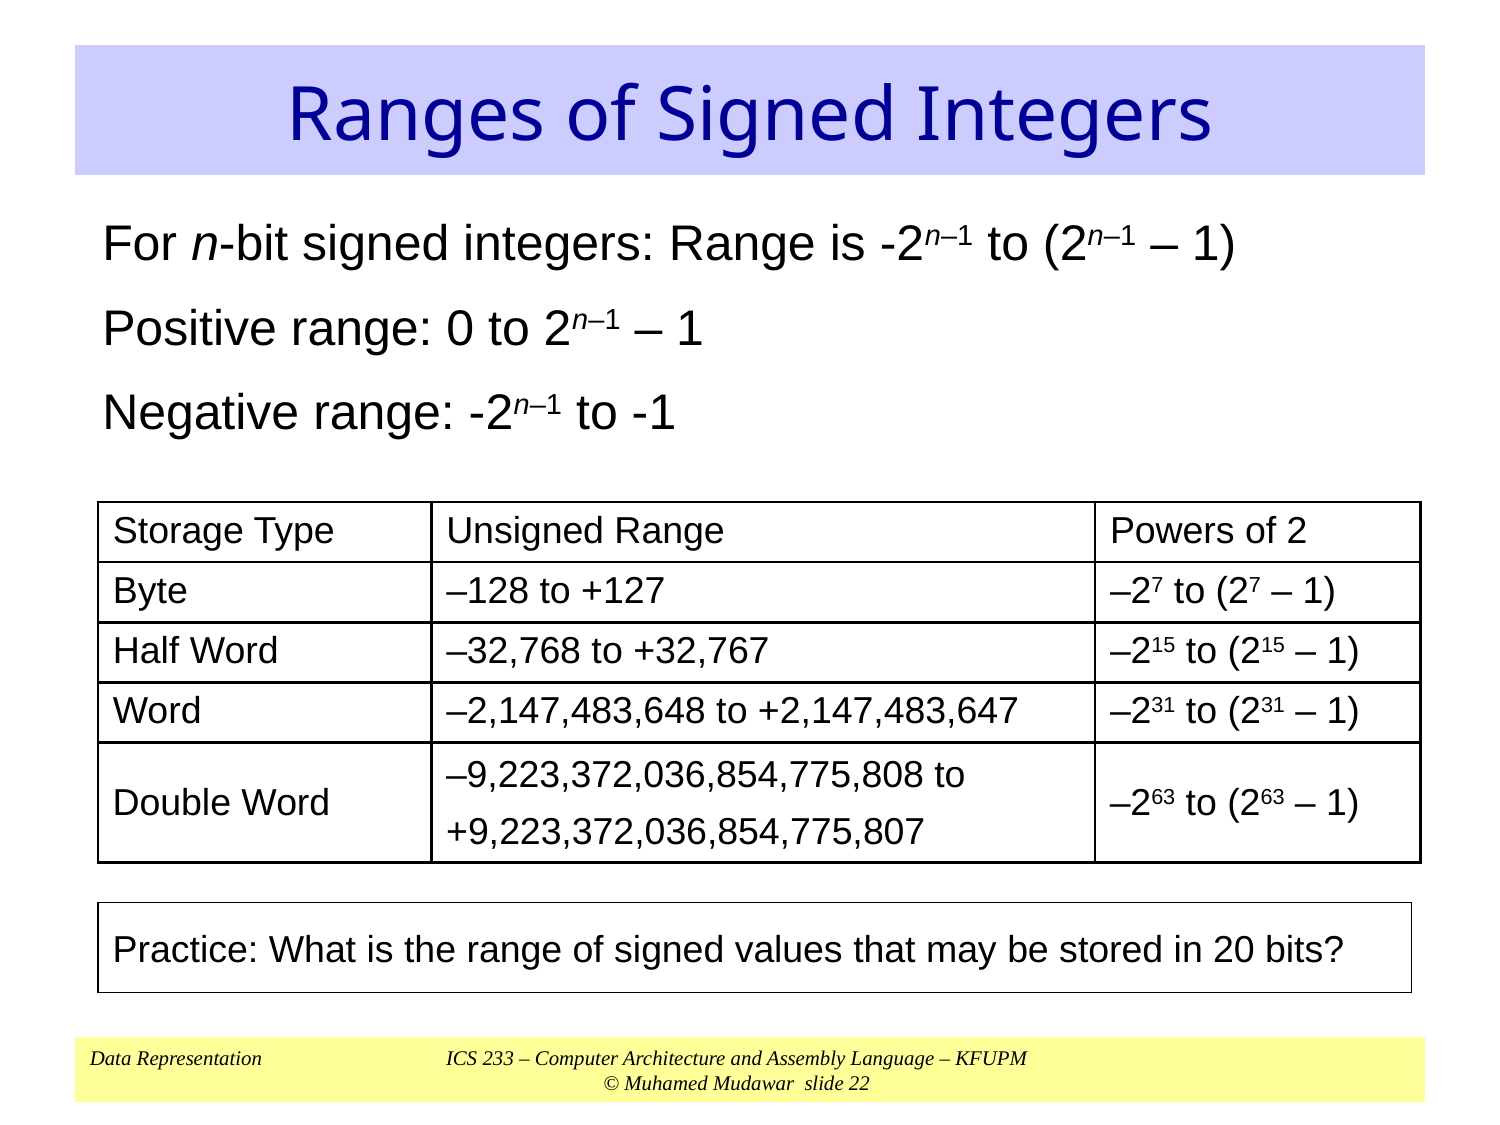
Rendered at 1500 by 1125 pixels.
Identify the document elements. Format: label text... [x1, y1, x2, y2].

table_cell Word [99, 684, 430, 741]
table_header Storage Type [99, 503, 430, 561]
table_cell –215 to (215 – 1) [1096, 624, 1419, 681]
table_header Powers of 2 [1096, 503, 1419, 561]
title Ranges of Signed Integers [75, 45, 1425, 175]
table_cell –2,147,483,648 to +2,147,483,647 [433, 684, 1094, 741]
table_cell –263 to (263 – 1) [1096, 744, 1419, 861]
table_cell –9,223,372,036,854,775,808 to +9,223,372,036,854,775,807 [433, 744, 1094, 861]
table_cell Byte [99, 563, 430, 621]
table_cell –27 to (27 – 1) [1096, 563, 1419, 621]
text_box For n-bit signed integers: Range is -2n–1 to (2n–1 – 1) Positive range: 0 to 2n–1 – 1 Negative range: -2n–1 to -1 [87, 187, 1413, 463]
table_cell –32,768 to +32,767 [433, 624, 1094, 681]
table_cell –231 to (231 – 1) [1096, 684, 1419, 741]
table_cell Double Word [99, 744, 430, 861]
table_cell –128 to +127 [433, 563, 1094, 621]
table_header Unsigned Range [433, 503, 1094, 561]
table_cell Half Word [99, 624, 430, 681]
text_box Practice: What is the range of signed values that may be stored in 20 bits? [97, 902, 1412, 993]
